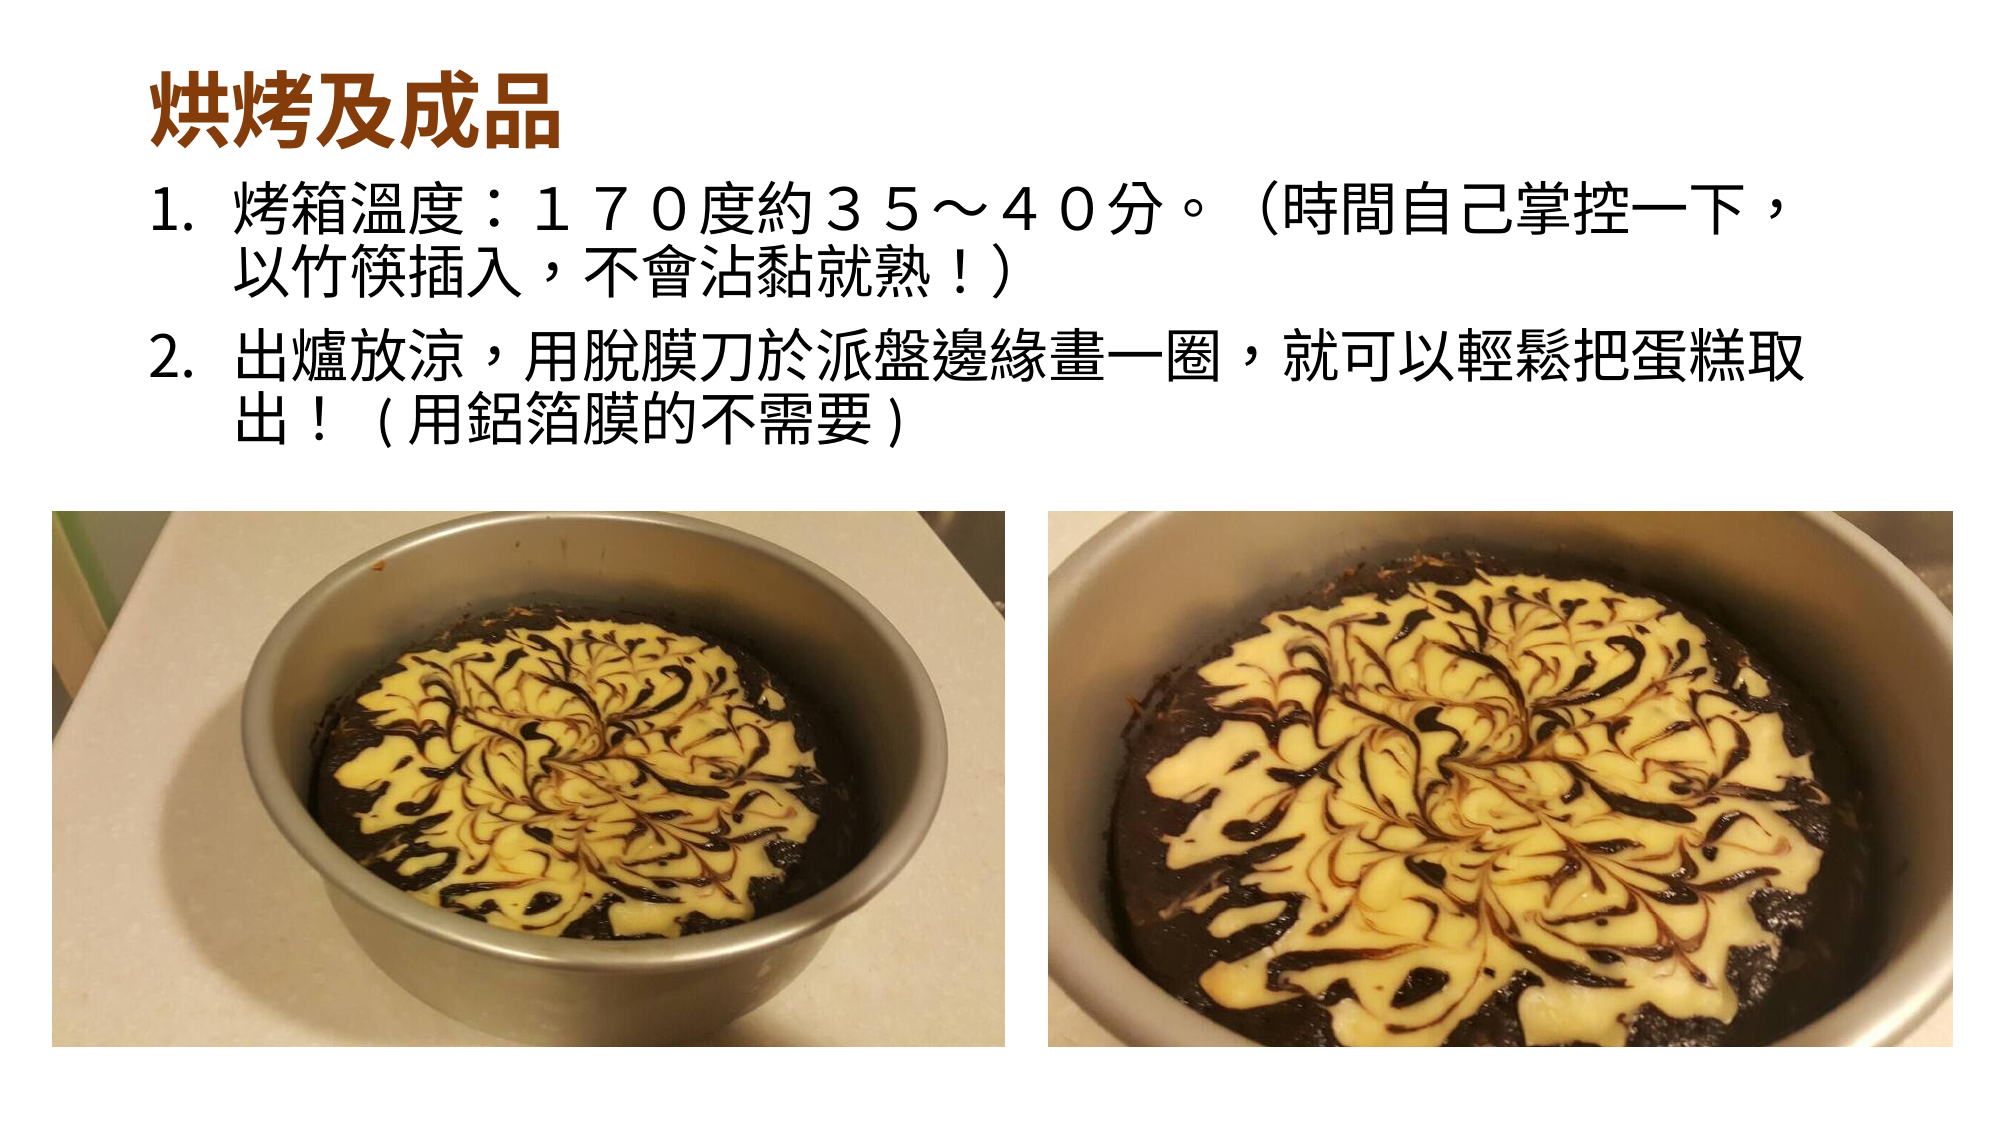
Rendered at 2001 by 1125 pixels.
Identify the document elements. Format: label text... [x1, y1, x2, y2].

list 烘烤及成品 烤箱溫度：１７０度約３５～４０分。（時間自己掌控一下，以竹筷插入，不會沾黏就熟！） 出爐放涼，用脫膜刀於派盤邊緣畫一圈，就可以輕鬆把蛋糕取出！ (用鋁箔膜的不需要) [133, 62, 1859, 818]
picture [52, 511, 1005, 1047]
picture [1048, 511, 1953, 1047]
